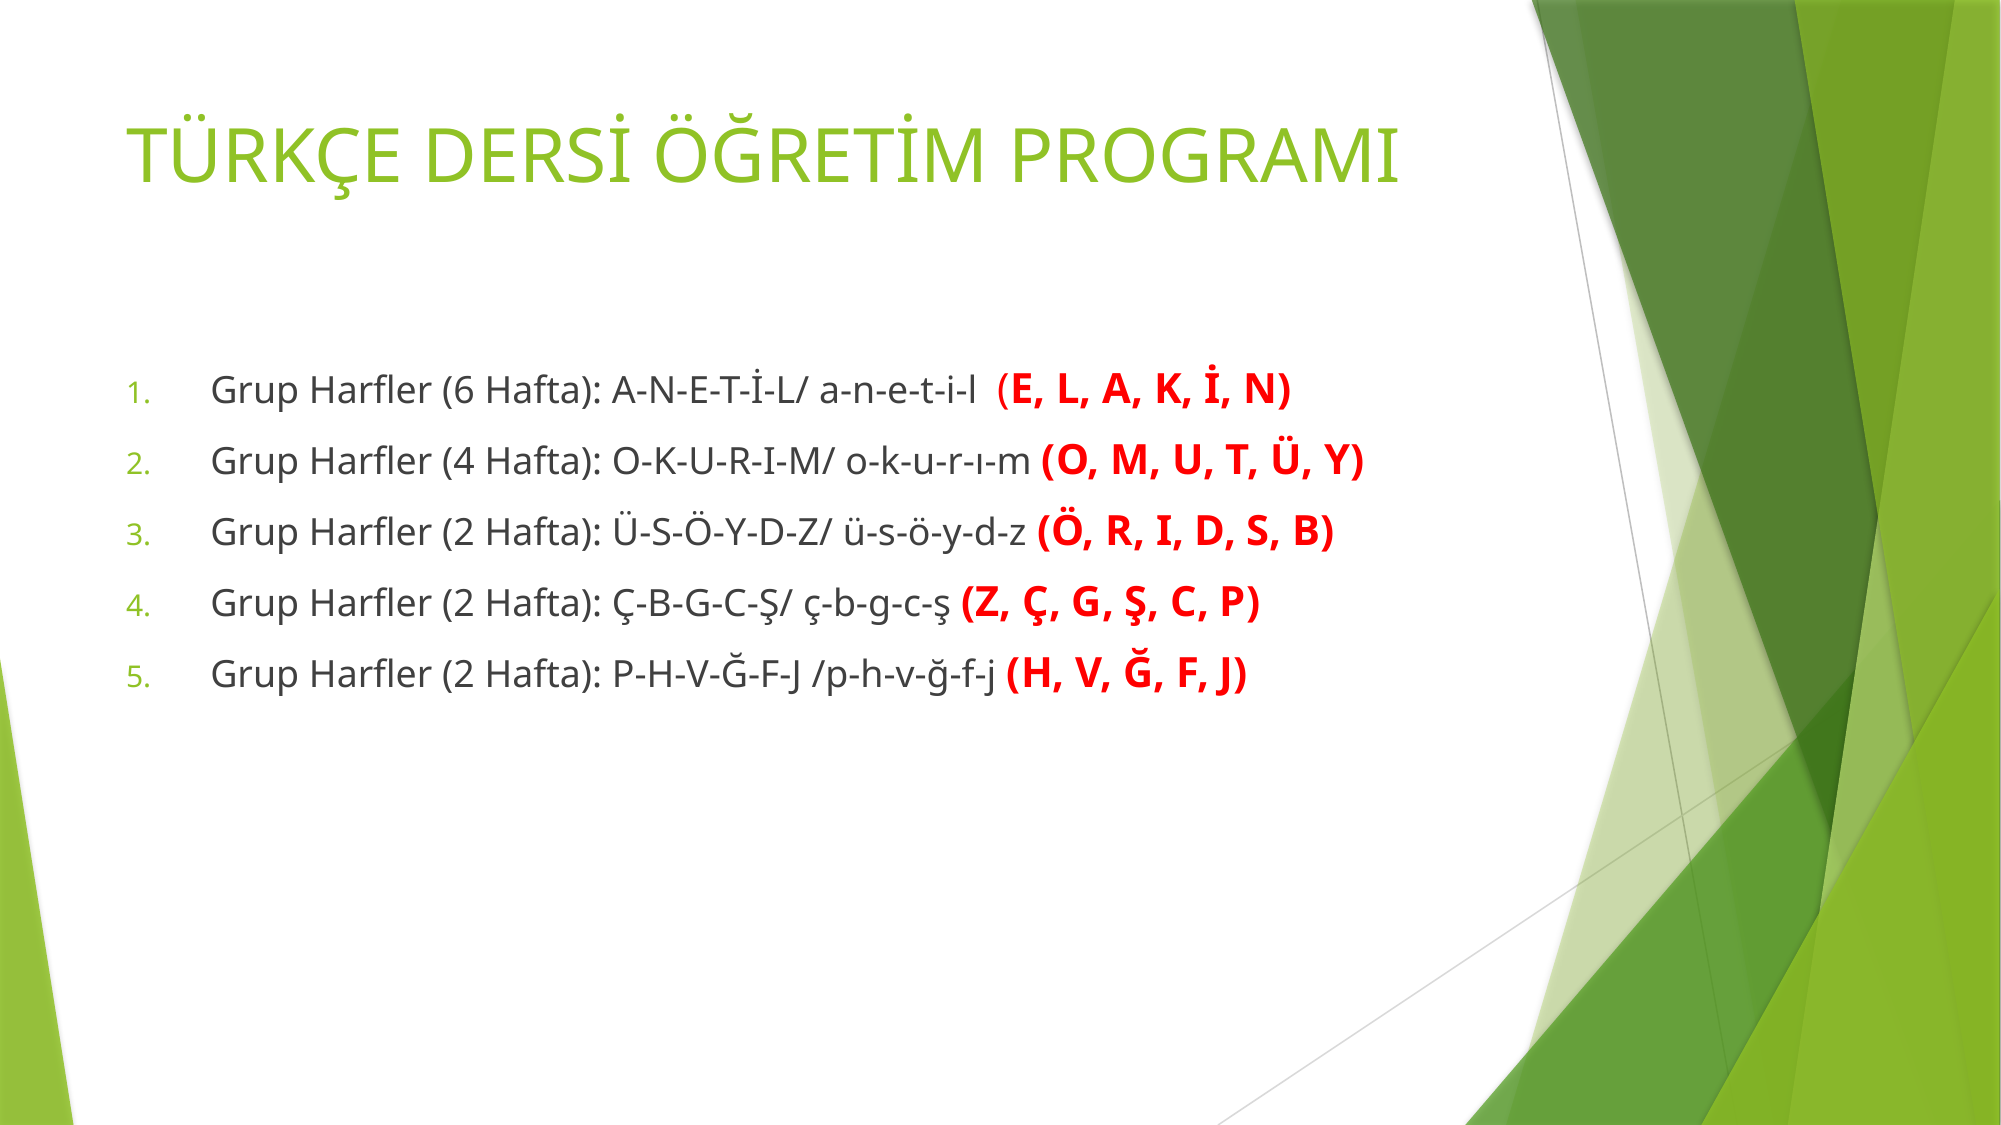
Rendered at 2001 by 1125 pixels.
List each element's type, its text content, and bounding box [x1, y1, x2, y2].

title TÜRKÇE DERSİ ÖĞRETİM PROGRAMI [111, 99, 1522, 317]
list Grup Harfler (6 Hafta): A-N-E-T-İ-L/ a-n-e-t-i-l (E, L, A, K, İ, N) Grup Harfler (4 Hafta): O-K-U-R-I-M/ o-k-u-r-ı-m (O, M, U, T, Ü, Y) Grup Harfler (2 Hafta): Ü-S-Ö-Y-D-Z/ ü-s-ö-y-d-z (Ö, R, I, D, S, B) Grup Harfler (2 Hafta): Ç-B-G-C-Ş/ ç-b-g-c-ş (Z, Ç, G, Ş, C, P) Grup Harfler (2 Hafta): P-H-V-Ğ-F-J /p-h-v-ğ-f-j (H, V, Ğ, F, J) [111, 354, 1522, 992]
